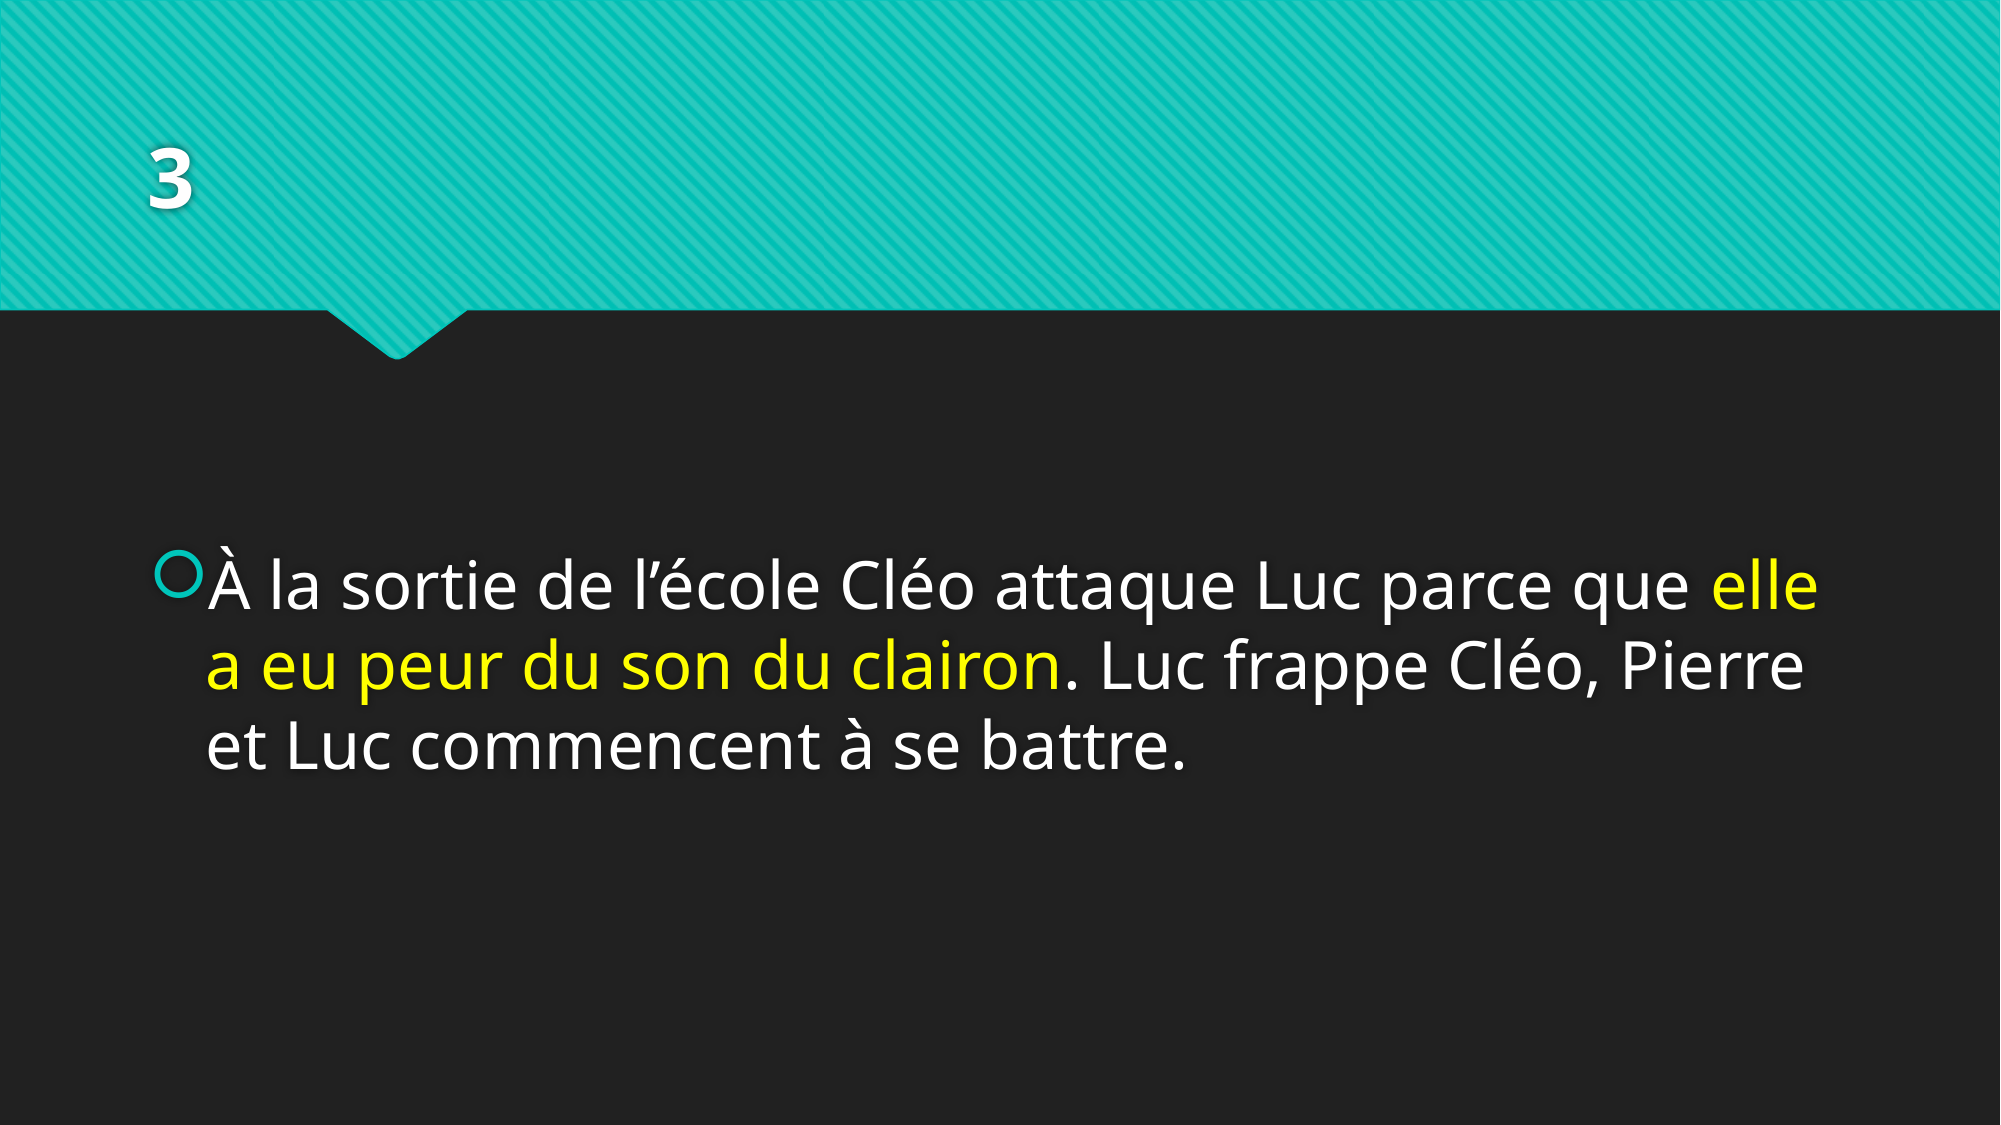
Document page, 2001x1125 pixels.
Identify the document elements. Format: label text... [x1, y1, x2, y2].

title 3 [132, 73, 1868, 233]
list À la sortie de l’école Cléo attaque Luc parce que elle a eu peur du son du clairon. Luc frappe Cléo, Pierre et Luc commencent à se battre. [134, 364, 1866, 962]
